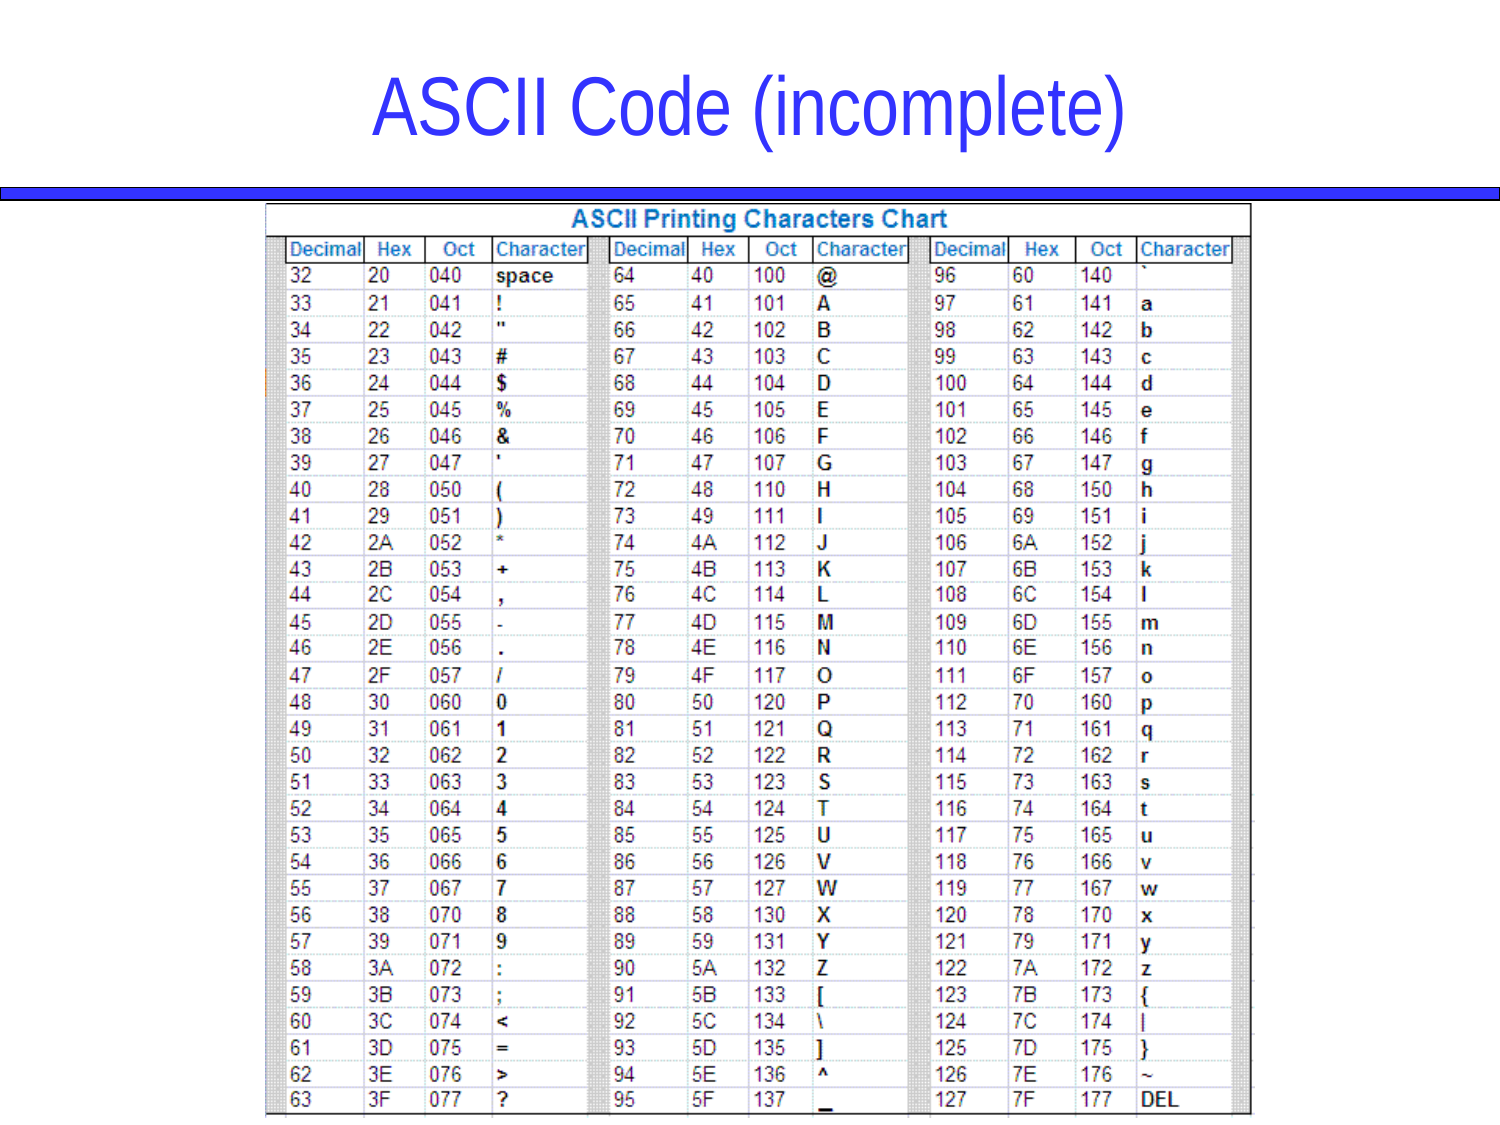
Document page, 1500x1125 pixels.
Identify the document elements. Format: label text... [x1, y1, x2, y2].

text_box ASCII Code (incomplete) [74, 45, 1425, 185]
picture [265, 203, 1255, 1118]
